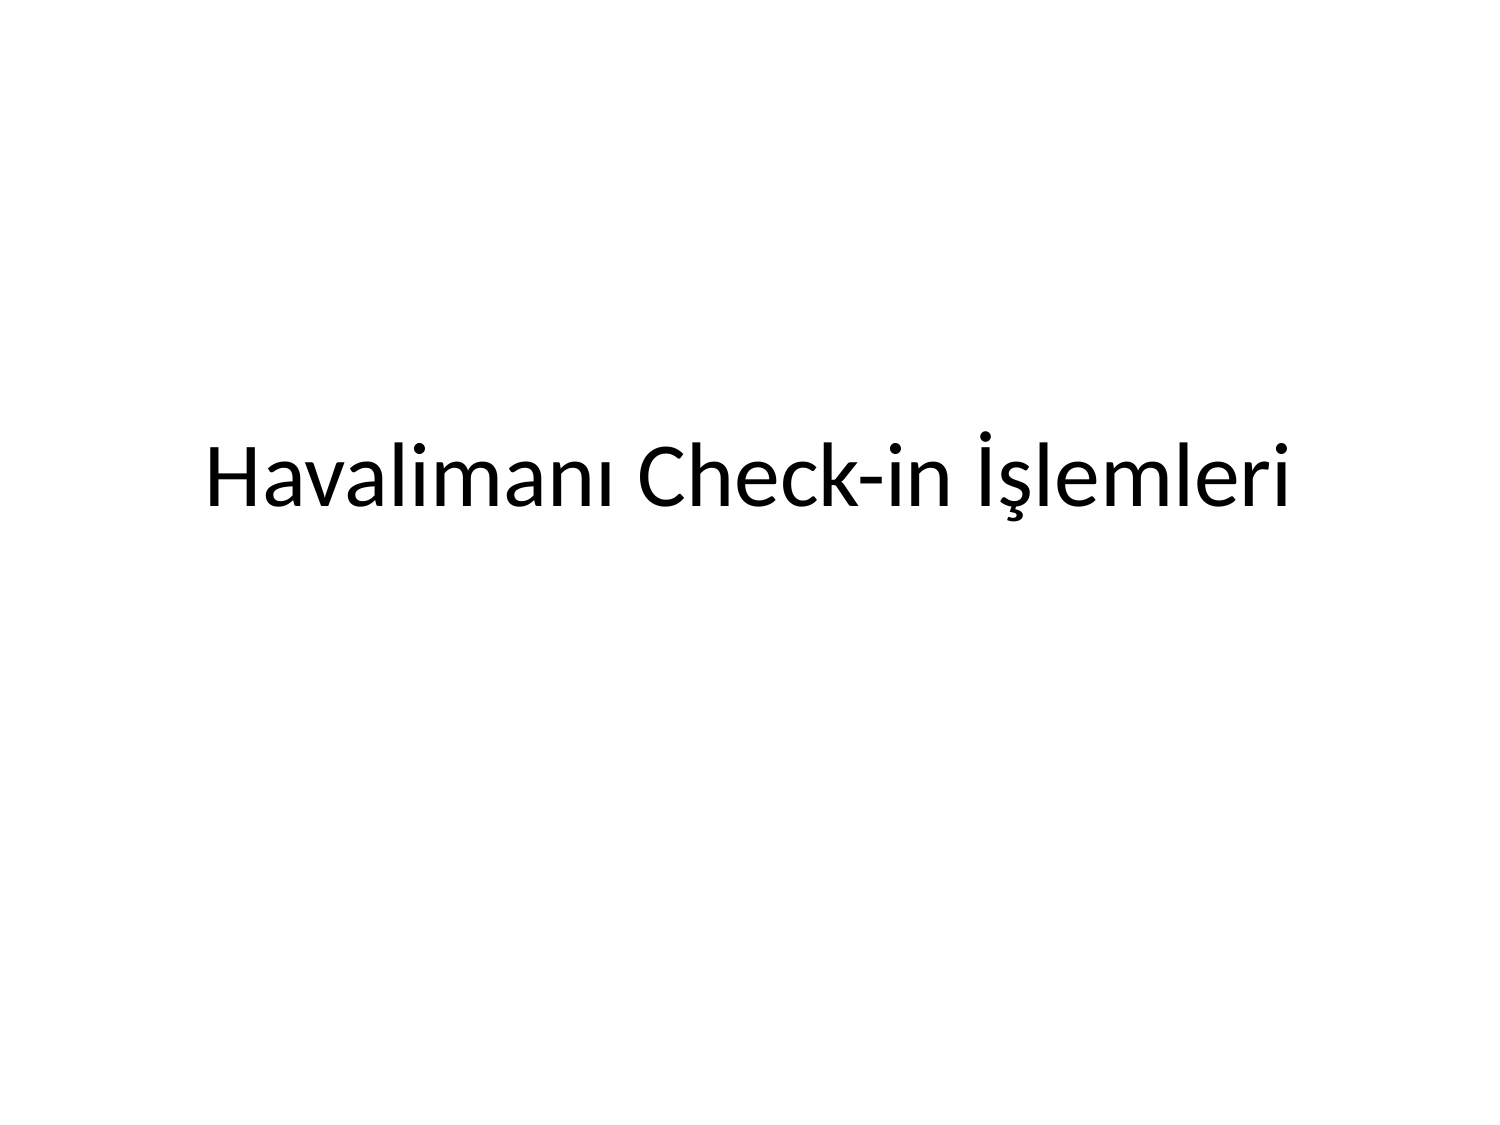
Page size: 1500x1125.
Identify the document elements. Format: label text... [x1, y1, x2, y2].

title Havalimanı Check-in İşlemleri [112, 349, 1388, 591]
